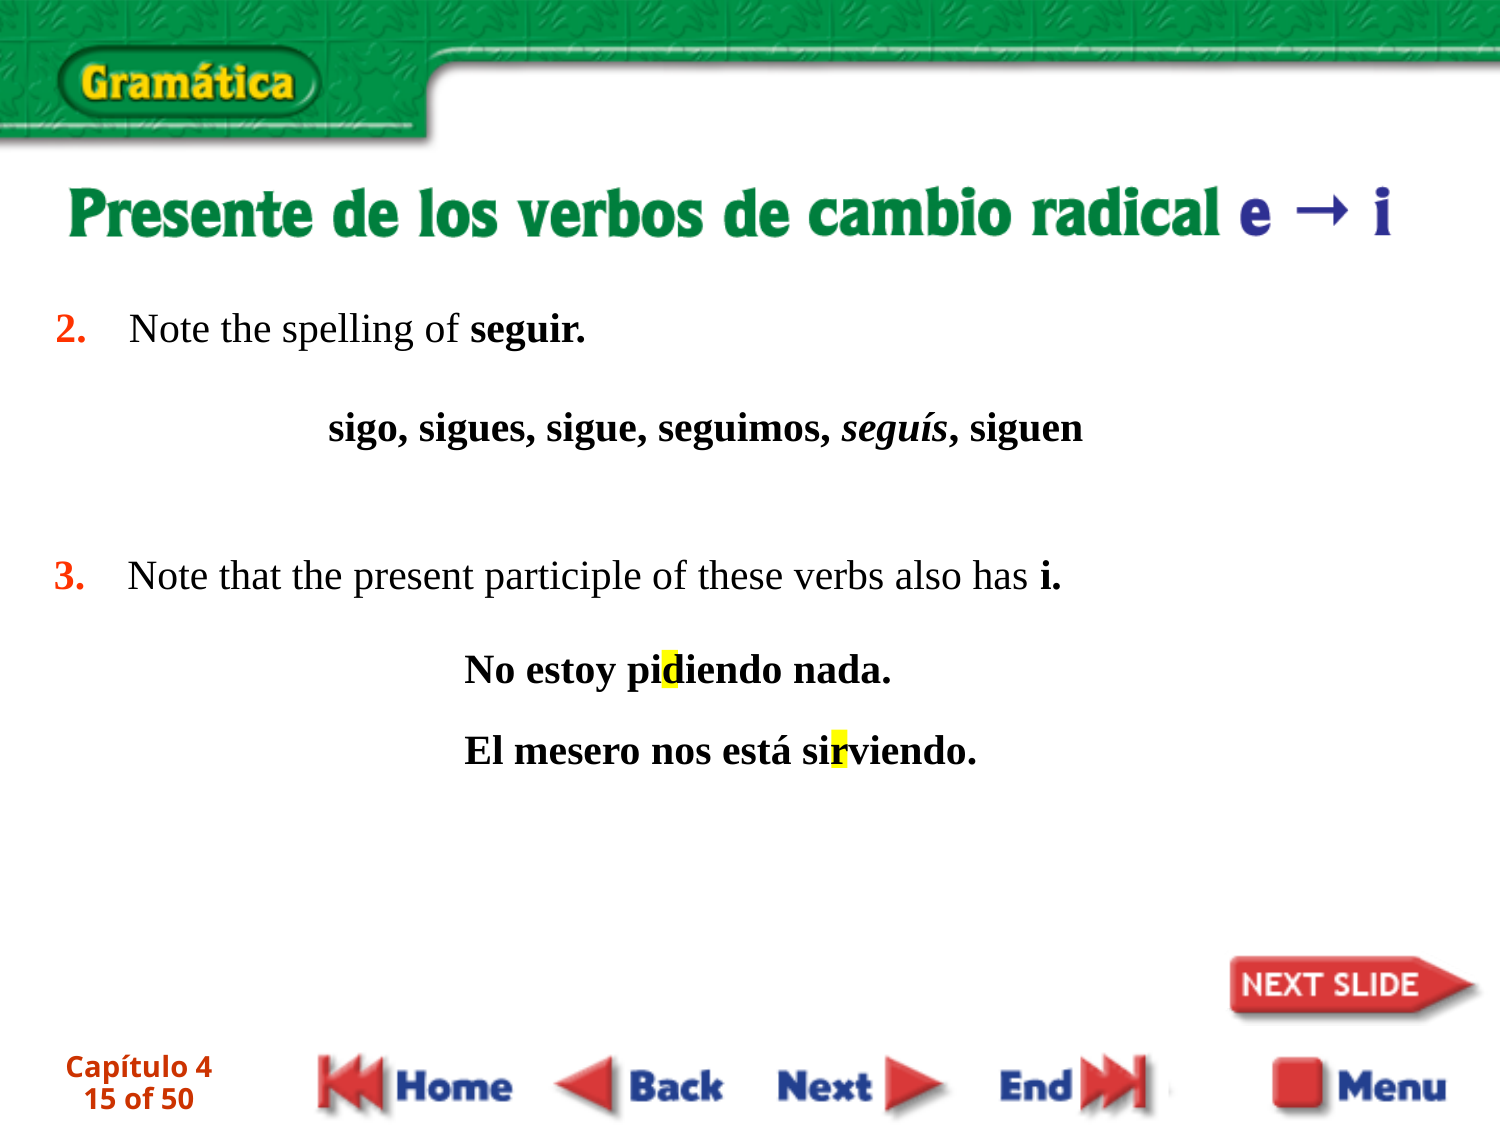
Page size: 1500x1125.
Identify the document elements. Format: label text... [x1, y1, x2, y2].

text_box sigo, sigues, sigue, seguimos, seguís, siguen [328, 399, 1115, 450]
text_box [464, 717, 1009, 779]
picture [304, 1045, 521, 1125]
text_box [0, 0, 1500, 159]
picture [750, 1045, 967, 1125]
text_box 3. Note that the present participle of these verbs also has i. [53, 547, 1125, 598]
picture [62, 174, 1408, 254]
text_box 2. Note the spelling of seguir. [55, 300, 644, 351]
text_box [464, 636, 948, 698]
picture [970, 1045, 1188, 1125]
picture [531, 1045, 748, 1125]
picture [1224, 950, 1488, 1027]
picture [1250, 1045, 1467, 1125]
text_box Capítulo 4 15 of 50 [57, 1040, 221, 1124]
